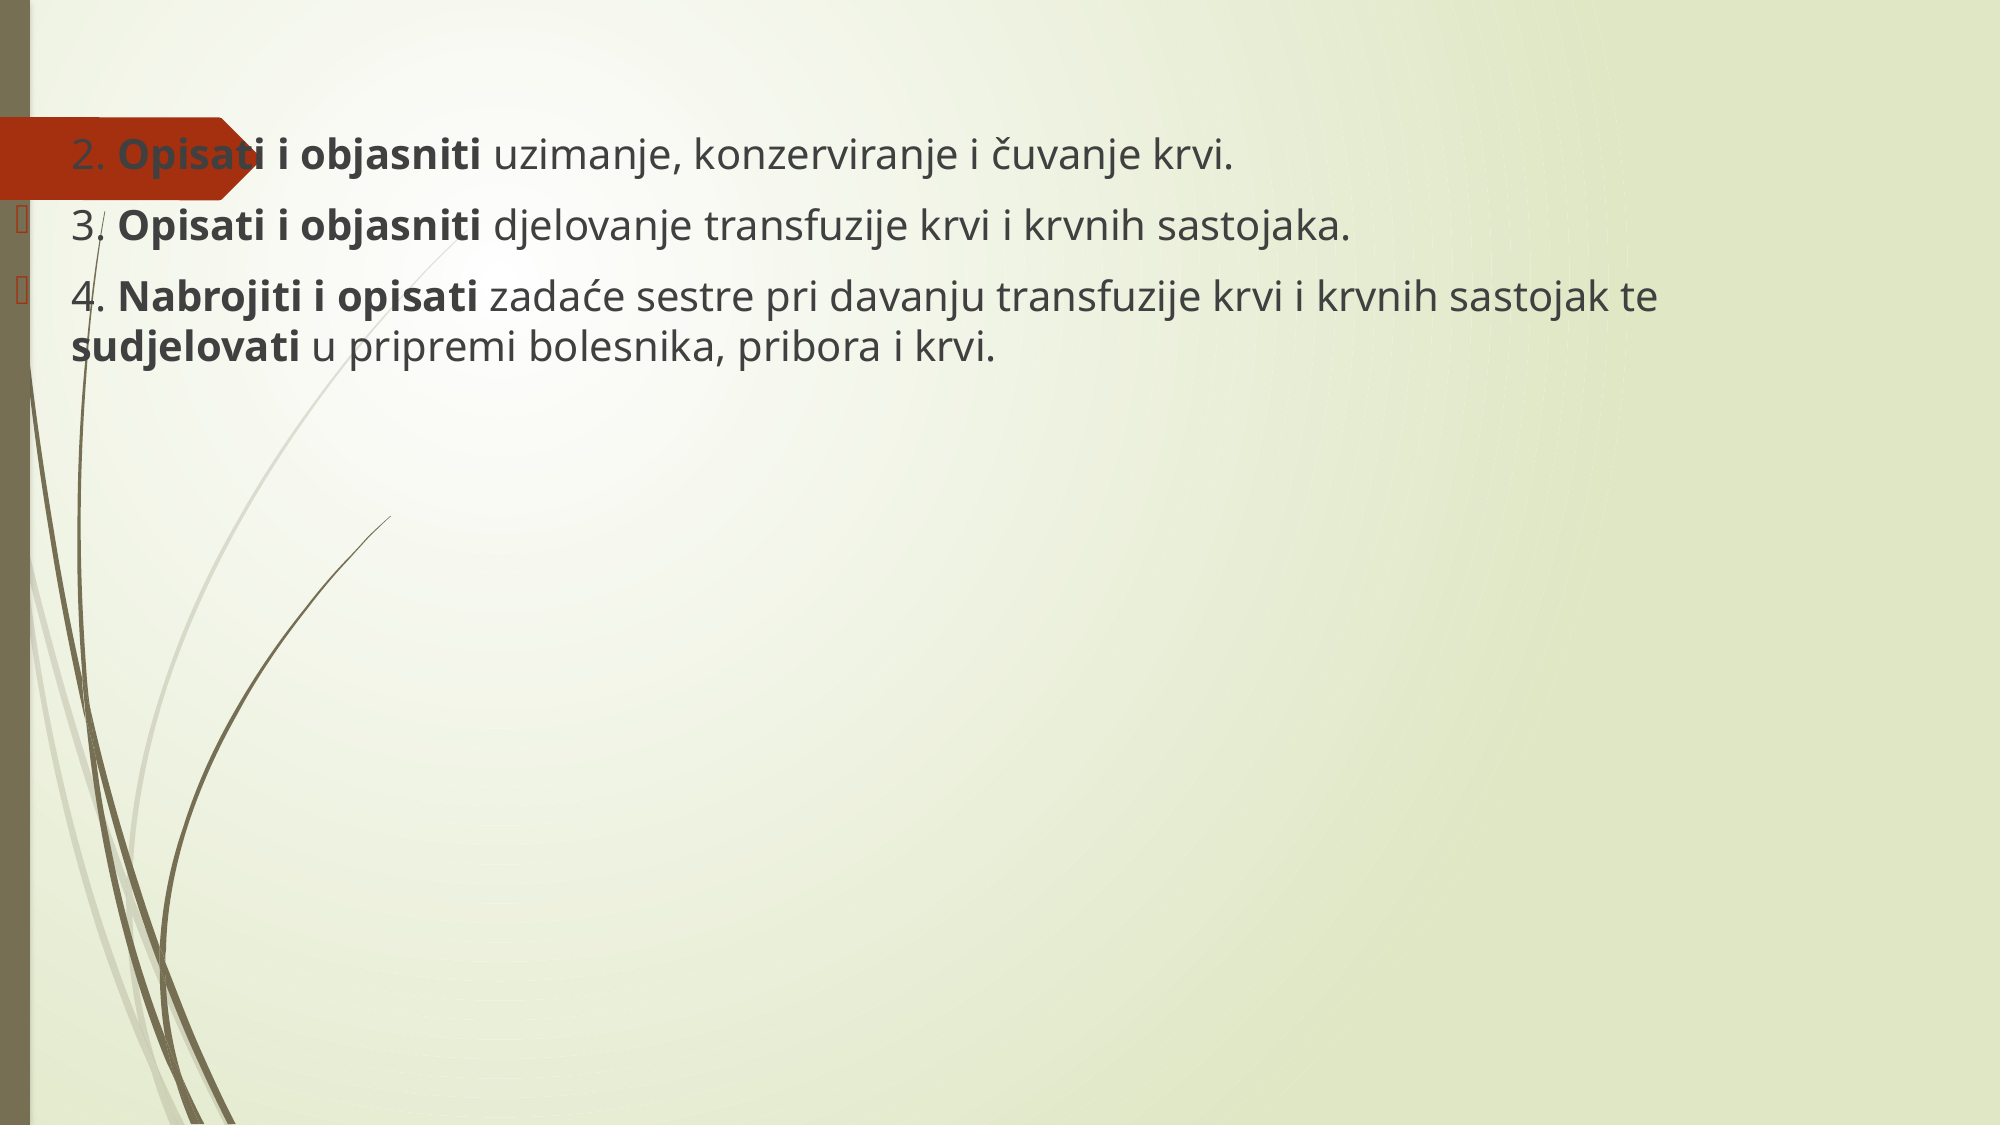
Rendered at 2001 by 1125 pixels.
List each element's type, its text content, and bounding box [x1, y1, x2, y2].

list 2. Opisati i objasniti uzimanje, konzerviranje i čuvanje krvi. 3. Opisati i objasniti djelovanje transfuzije krvi i krvnih sastojaka. 4. Nabrojiti i opisati zadaće sestre pri davanju transfuzije krvi i krvnih sastojak te sudjelovati u pripremi bolesnika, pribora i krvi. [0, 120, 1724, 1045]
